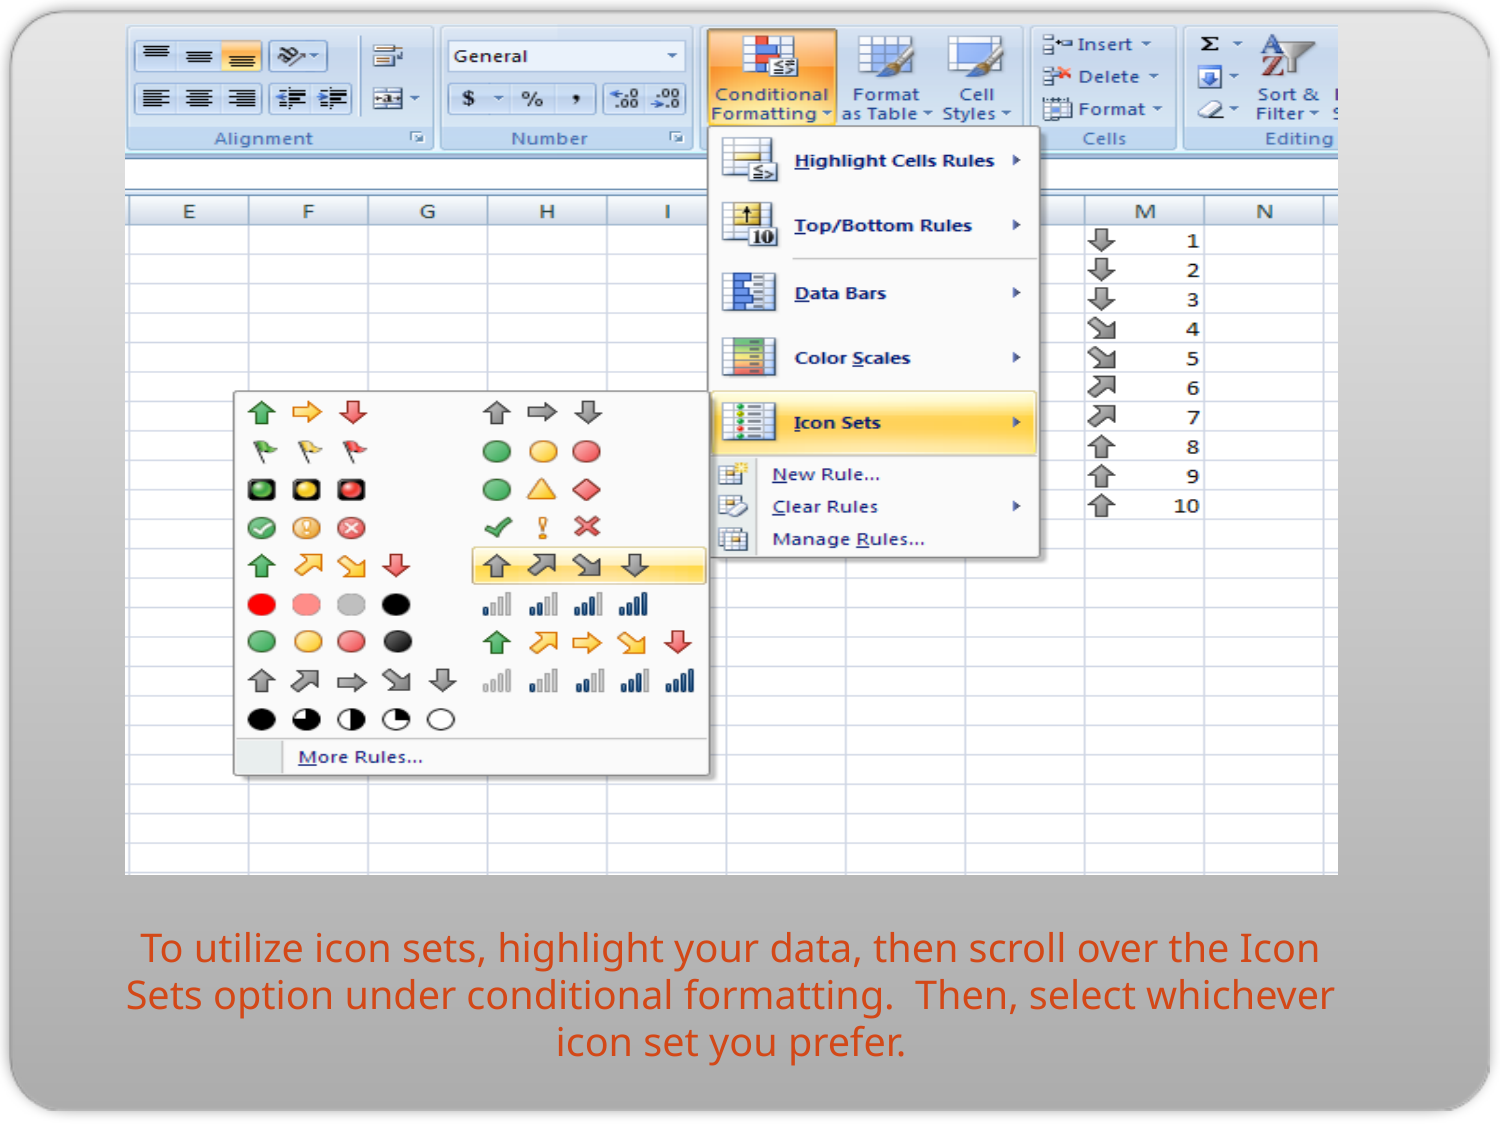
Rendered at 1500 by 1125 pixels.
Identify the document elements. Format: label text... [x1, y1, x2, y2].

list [127, 27, 1336, 873]
title To utilize icon sets, highlight your data, then scroll over the Icon Sets option under conditional formatting. Then, select whichever icon set you prefer. [99, 937, 1363, 1080]
